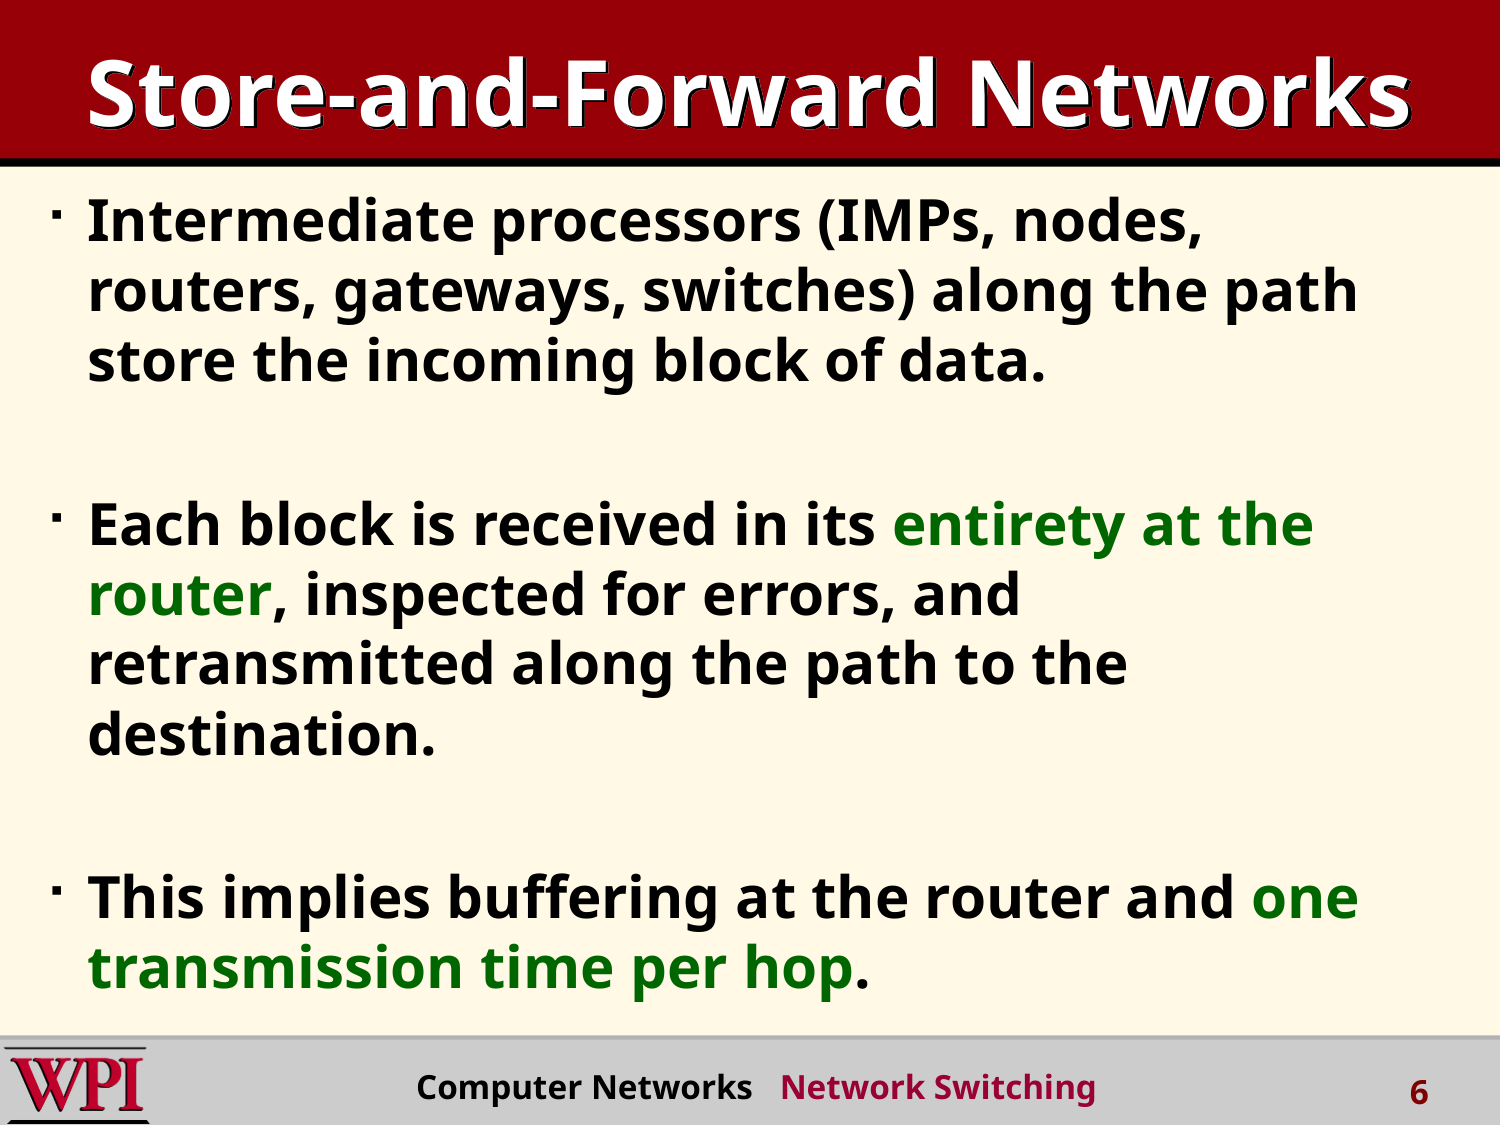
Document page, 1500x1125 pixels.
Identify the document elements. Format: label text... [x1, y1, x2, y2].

picture [0, 167, 1500, 1035]
footer Computer Networks Network Switching [210, 1058, 1304, 1107]
list Intermediate processors (IMPs, nodes, routers, gateways, switches) along the path store the incoming block of data. Each block is received in its entirety at the router, inspected for errors, and retransmitted along the path to the destination. This implies buffering at the router and one transmission time per hop. [34, 175, 1426, 1020]
title Store-and-Forward Networks [29, 18, 1471, 150]
picture [0, 1040, 1500, 1125]
picture [0, 0, 1500, 158]
slide_number 6 [1344, 1063, 1495, 1102]
